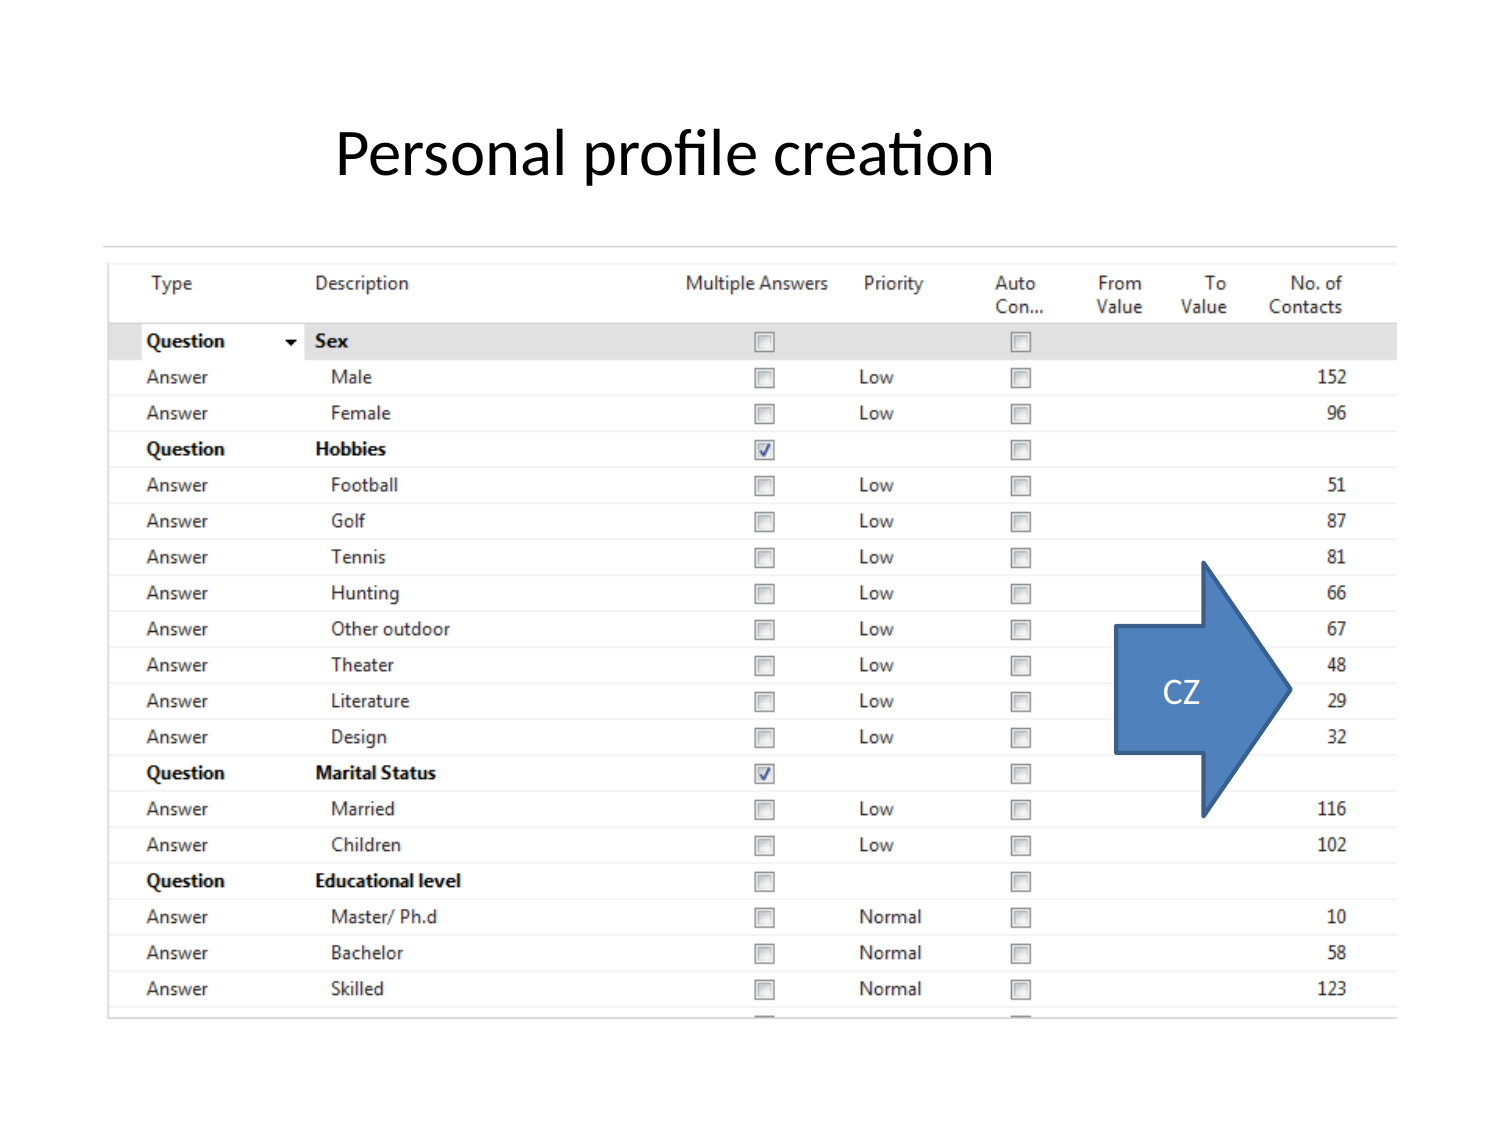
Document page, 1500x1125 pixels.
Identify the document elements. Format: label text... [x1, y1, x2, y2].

text_box Personal profile creation [320, 101, 1012, 197]
picture [102, 243, 1397, 1019]
